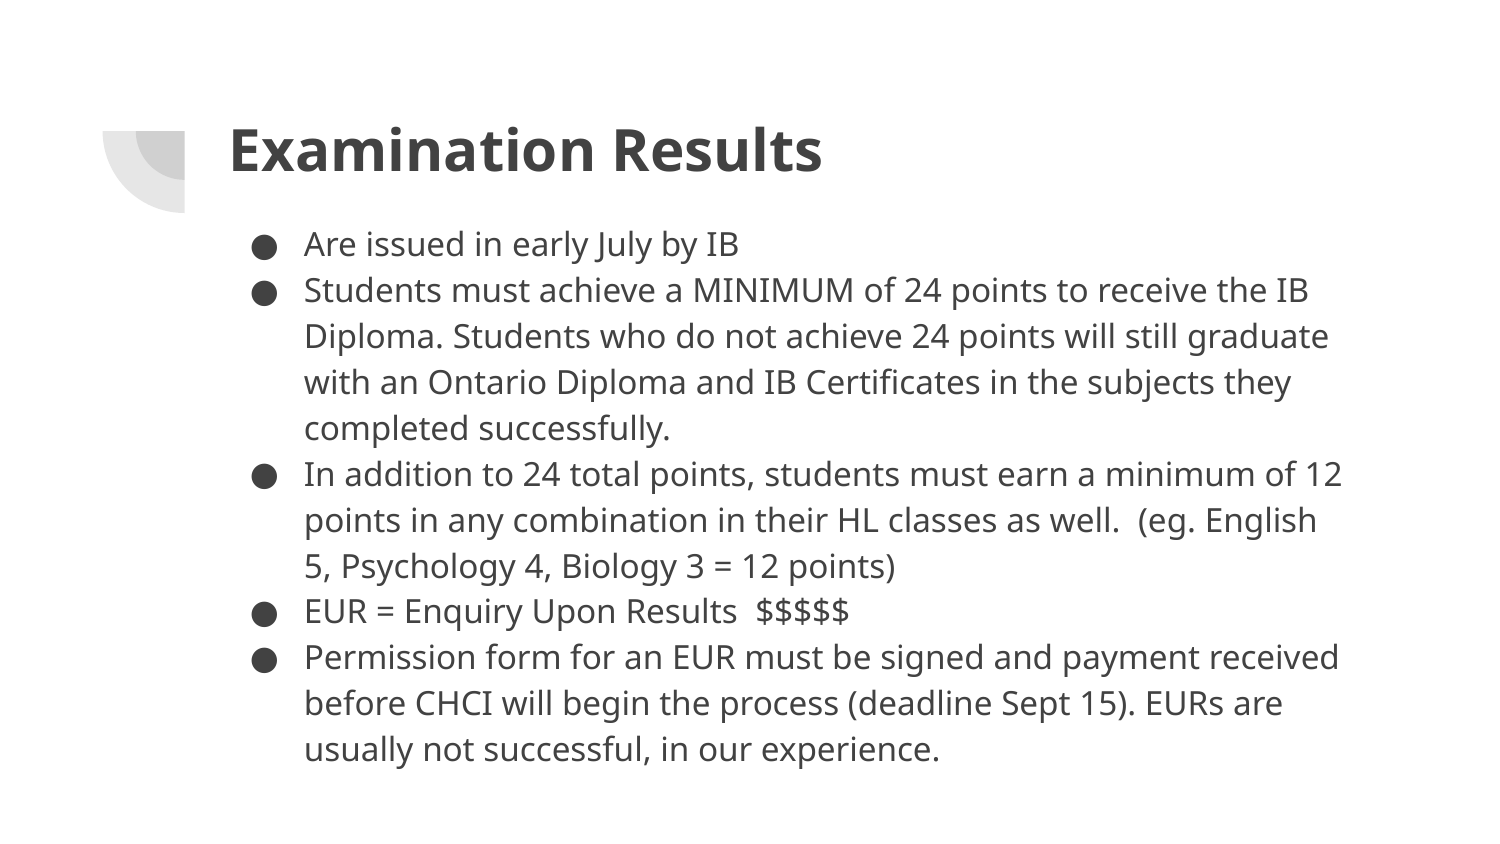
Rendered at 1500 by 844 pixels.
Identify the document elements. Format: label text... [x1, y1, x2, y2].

title Examination Results [213, 98, 1368, 202]
list Are issued in early July by IB Students must achieve a MINIMUM of 24 points to receive the IB Diploma. Students who do not achieve 24 points will still graduate with an Ontario Diploma and IB Certificates in the subjects they completed successfully. In addition to 24 total points, students must earn a minimum of 12 points in any combination in their HL classes as well. (eg. English 5, Psychology 4, Biology 3 = 12 points) EUR = Enquiry Upon Results $$$$$ Permission form for an EUR must be signed and payment received before CHCI will begin the process (deadline Sept 15). EURs are usually not successful, in our experience. [213, 202, 1368, 744]
